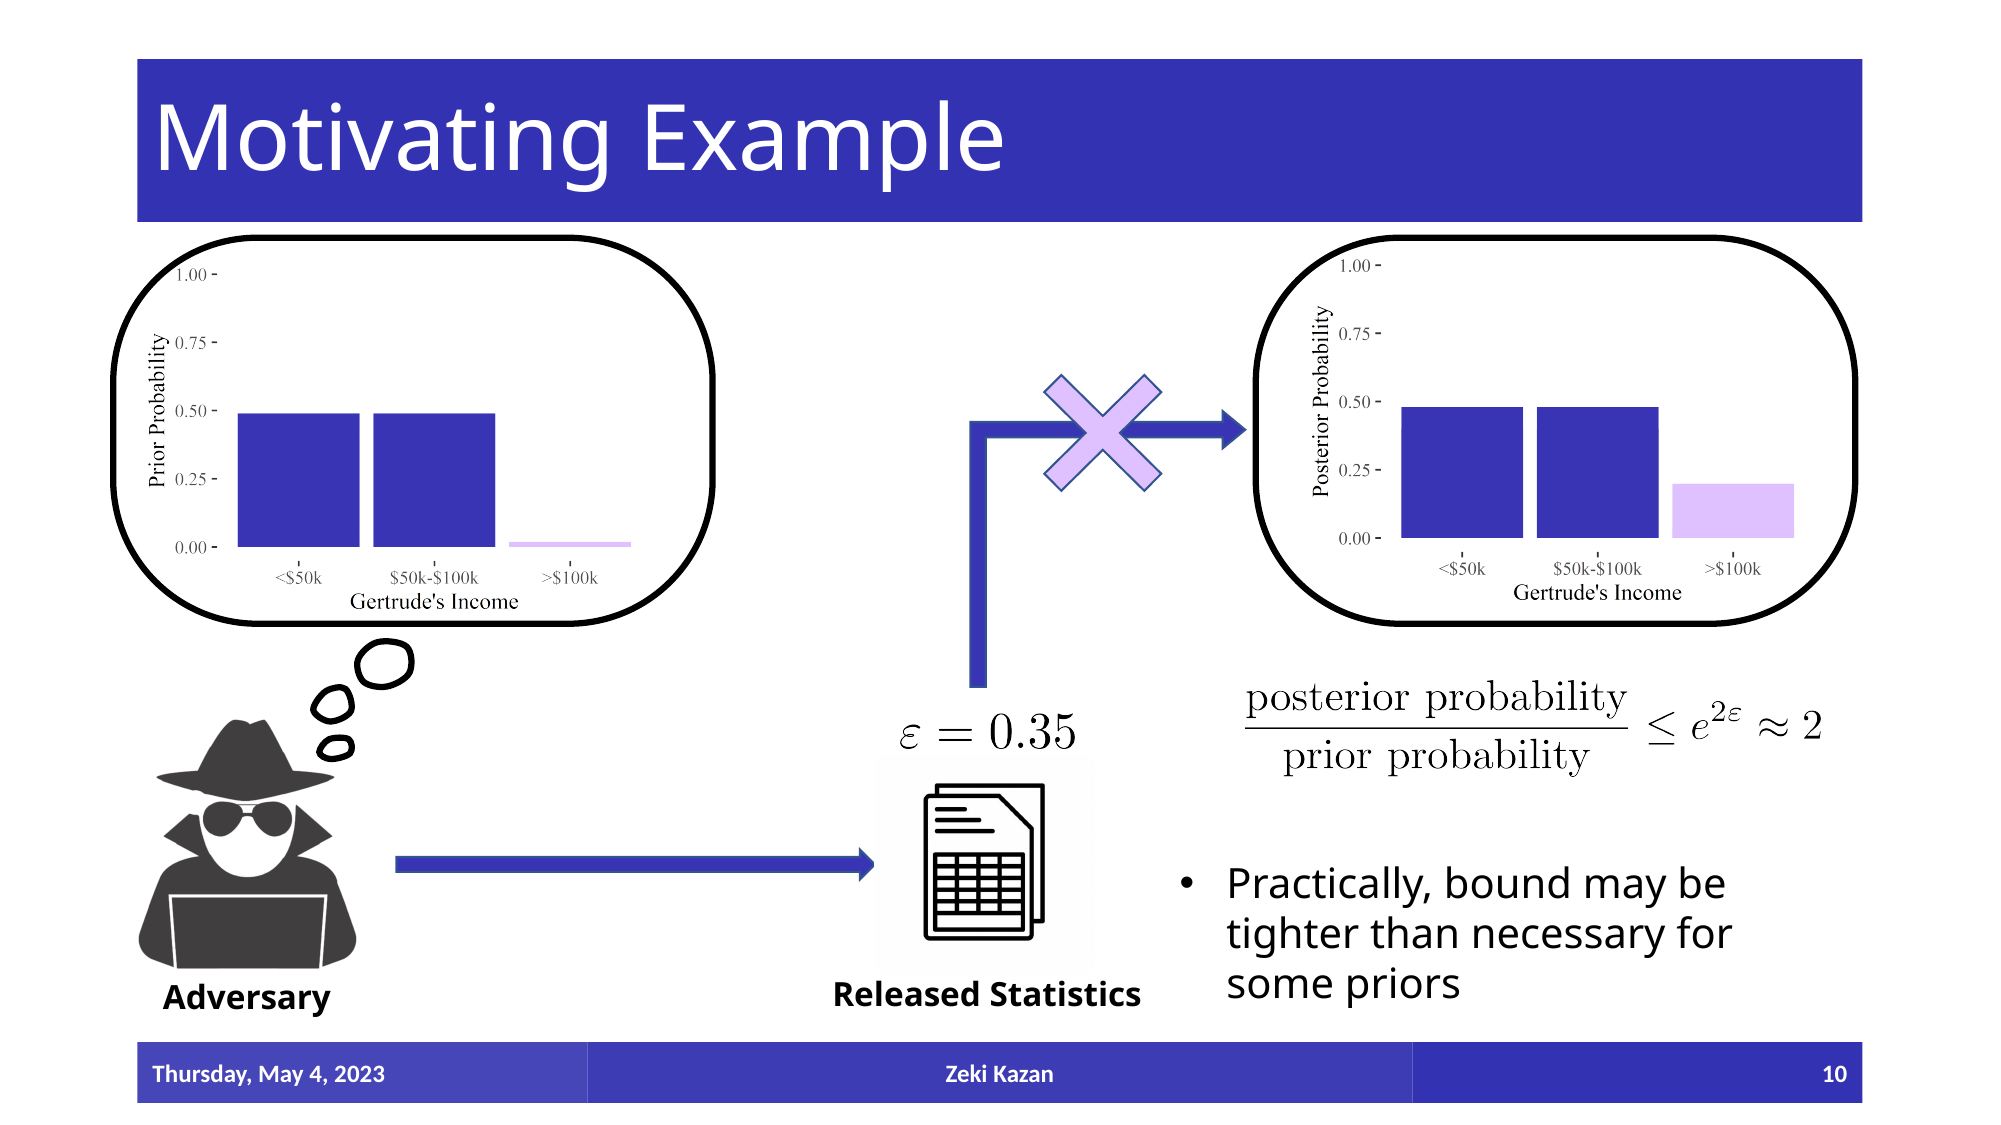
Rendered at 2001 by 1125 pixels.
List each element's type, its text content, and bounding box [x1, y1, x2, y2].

text_box [1826, 293, 1857, 569]
text_box [198, 236, 627, 249]
text_box Released Statistics [817, 965, 1157, 1021]
picture [137, 718, 357, 969]
picture [137, 249, 663, 625]
picture [1245, 680, 1821, 777]
text_box [1042, 373, 1163, 493]
picture [874, 754, 1094, 974]
text_box Practically, bound may be tighter than necessary for some priors [1164, 849, 1863, 1015]
text_box [969, 420, 1083, 688]
text_box [112, 300, 137, 561]
text_box Adversary [148, 969, 346, 1024]
text_box [663, 271, 714, 590]
picture [1300, 240, 1826, 616]
slide_number 10 [1412, 1042, 1863, 1103]
text_box [1369, 236, 1742, 240]
text_box [1254, 276, 1300, 585]
picture [900, 713, 1075, 749]
text_box [1350, 616, 1761, 625]
title Motivating Example [137, 59, 1863, 222]
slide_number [137, 1042, 587, 1103]
text_box [395, 846, 874, 882]
footer Zeki Kazan [587, 1042, 1412, 1103]
text_box [1123, 408, 1247, 451]
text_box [313, 641, 412, 760]
